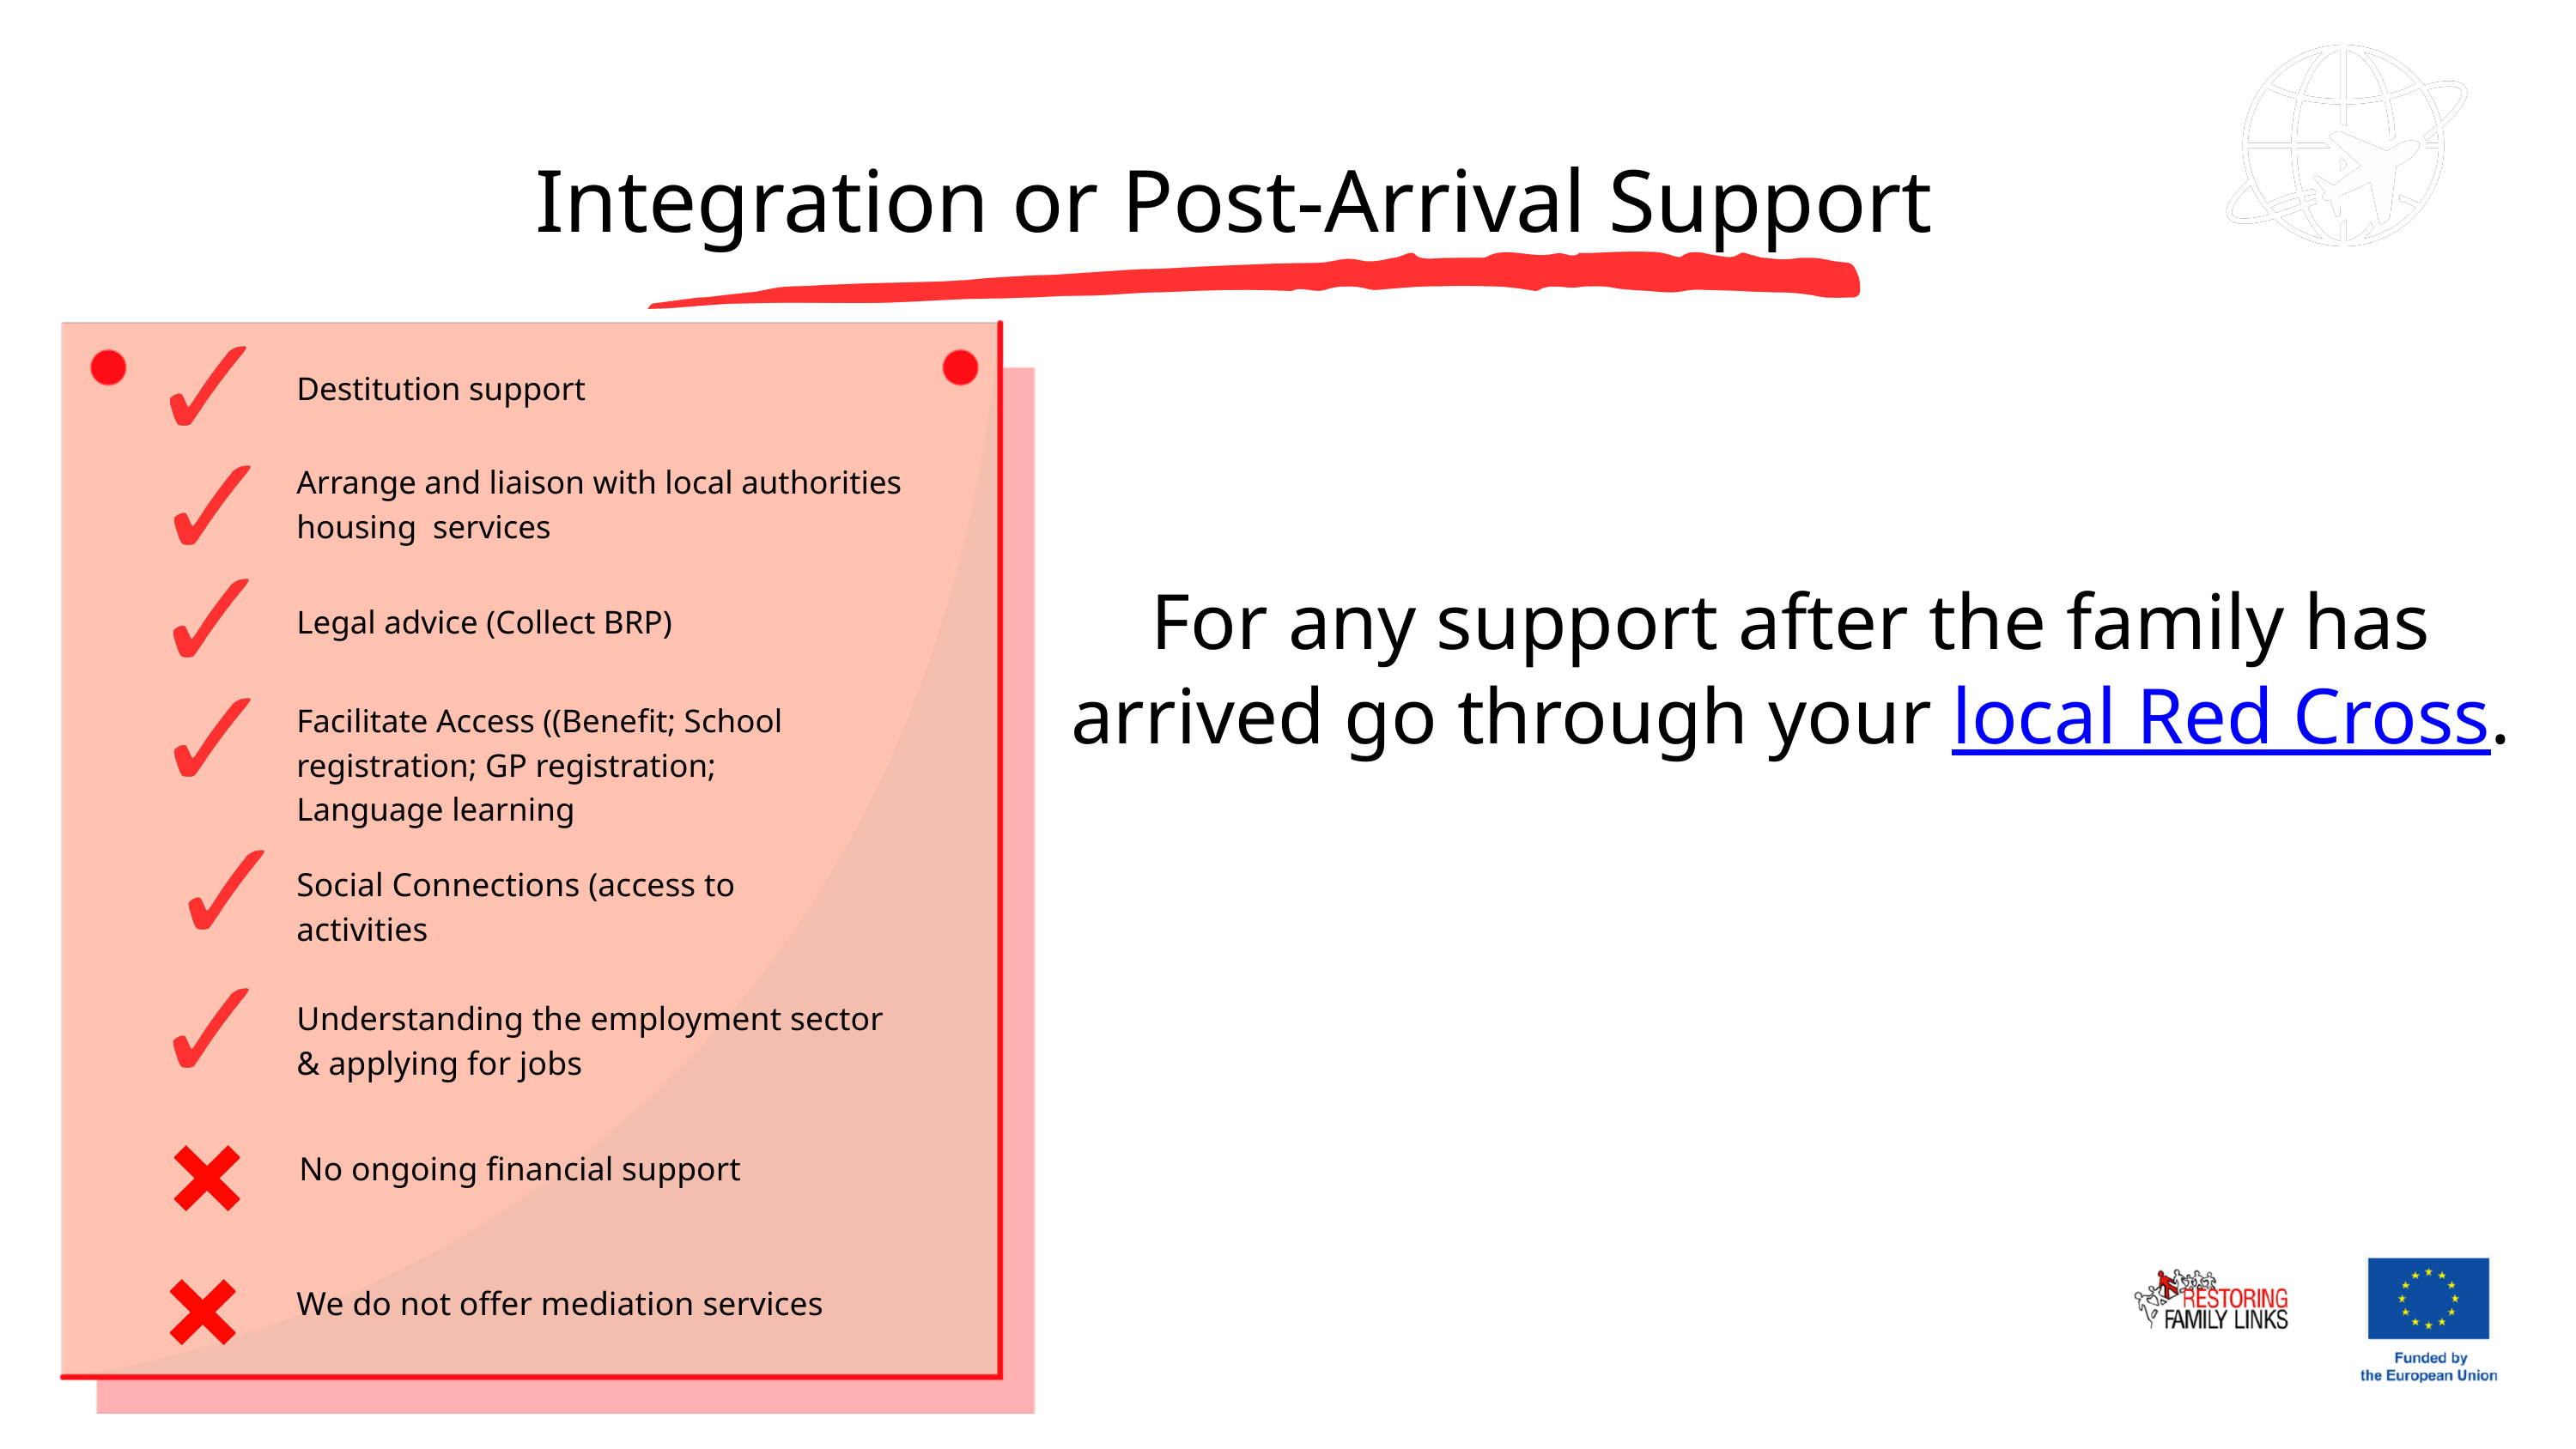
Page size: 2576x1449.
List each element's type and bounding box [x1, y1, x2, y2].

text_box [59, 0, 2517, 1414]
picture [2126, 1208, 2521, 1416]
